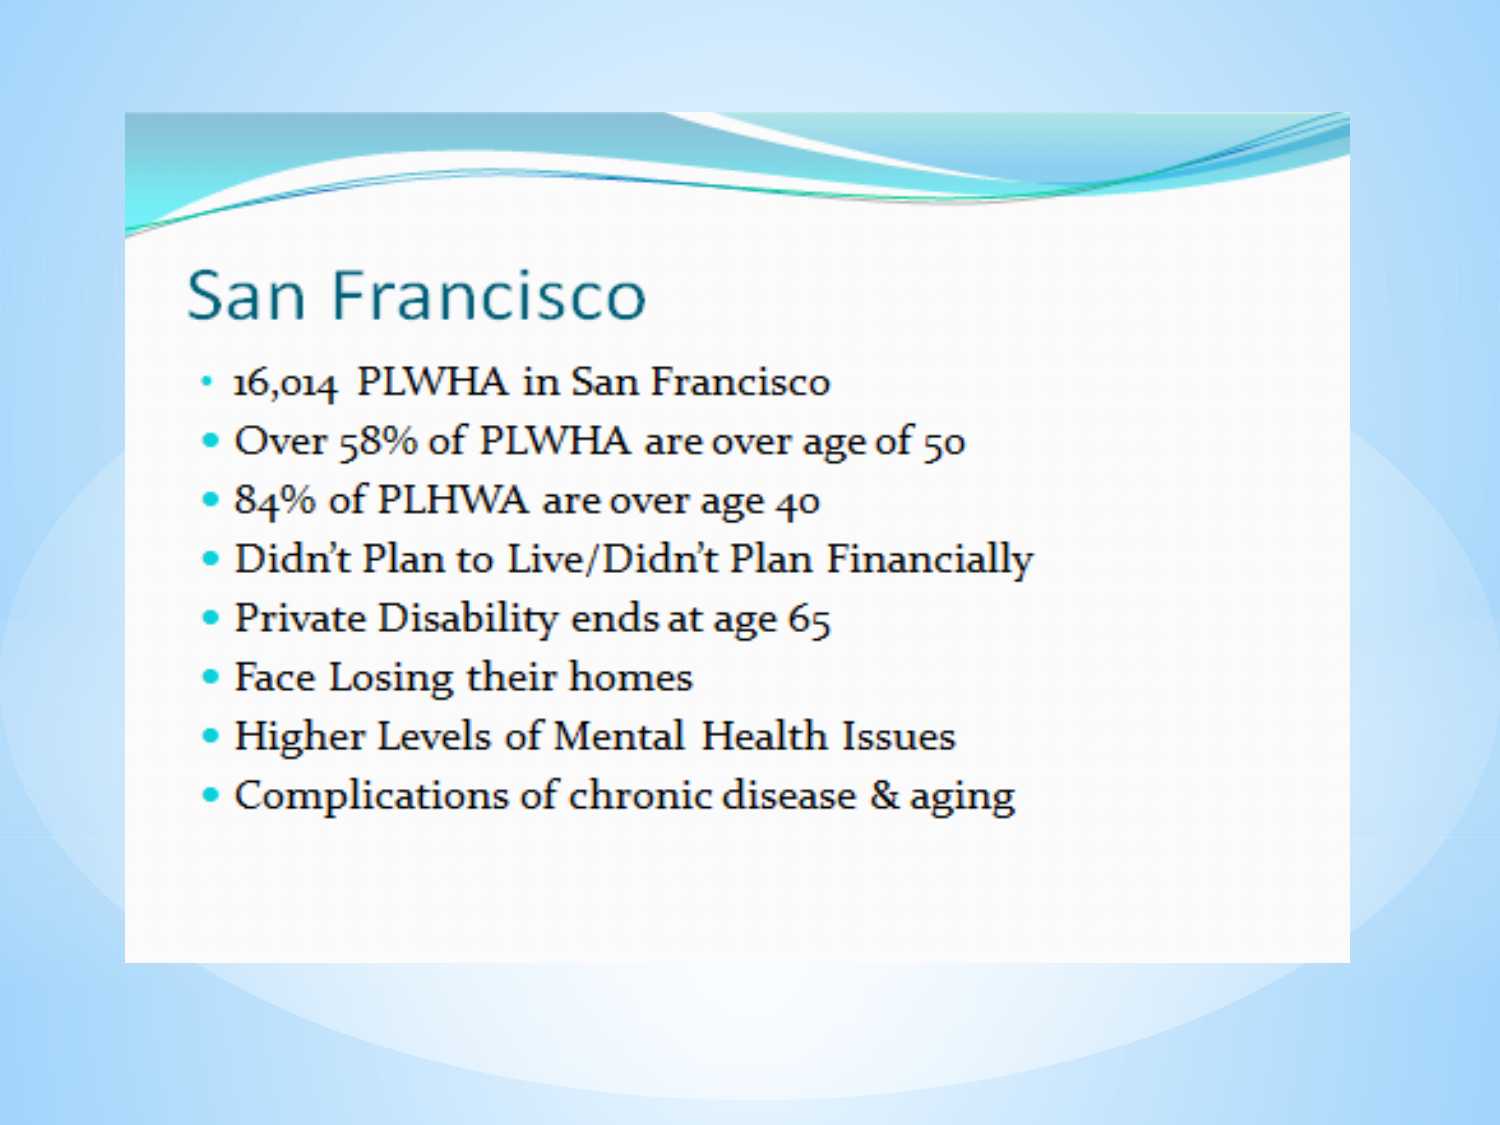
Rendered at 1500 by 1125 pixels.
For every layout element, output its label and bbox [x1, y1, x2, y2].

picture [124, 112, 1351, 963]
